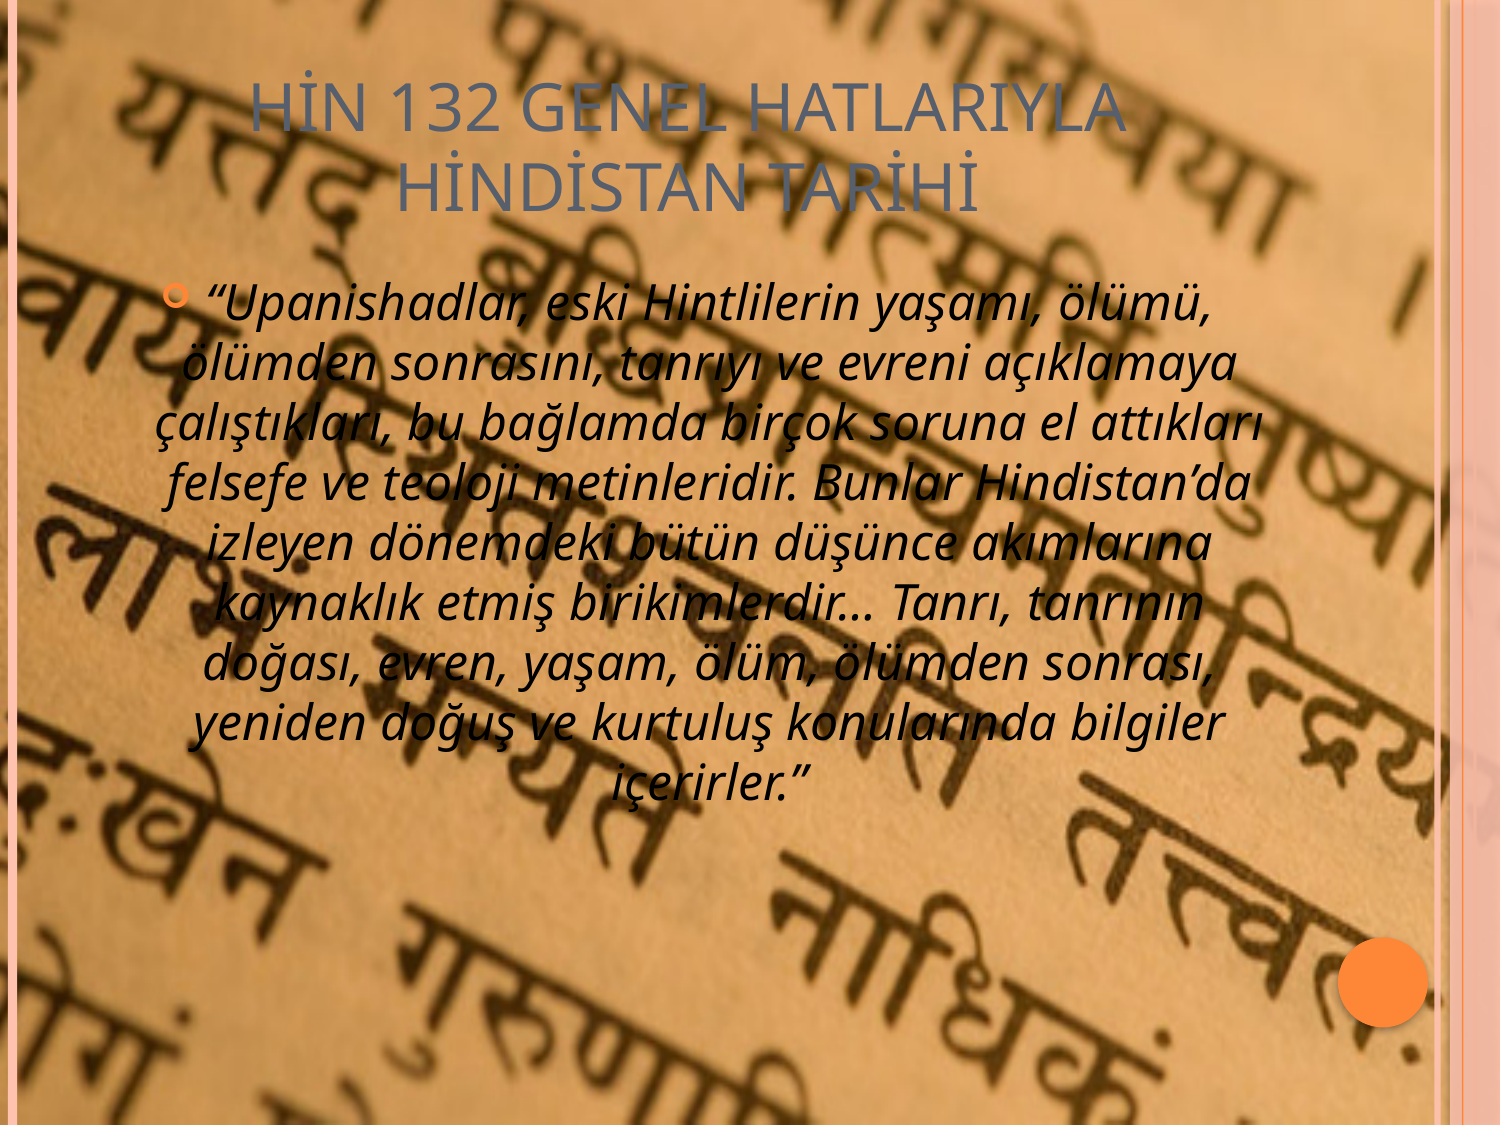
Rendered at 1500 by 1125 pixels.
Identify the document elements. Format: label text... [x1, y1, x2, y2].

picture [1441, 0, 1449, 1125]
picture [0, 0, 7, 1125]
list “Upanishadlar, eski Hintlilerin yaşamı, ölümü, ölümden sonrasını, tanrıyı ve evreni açıklamaya çalıştıkları, bu bağlamda birçok soruna el attıkları felsefe ve teoloji metinleridir. Bunlar Hindistan’da izleyen dönemdeki bütün düşünce akımlarına kaynaklık etmiş birikimlerdir… Tanrı, tanrının doğası, evren, yaşam, ölüm, ölümden sonrası, yeniden doğuş ve kurtuluş konularında bilgiler içerirler.” [75, 262, 1300, 1062]
title HİN 132 GENEL HATLARIYLA HİNDİSTAN TARİHİ [75, 45, 1300, 233]
picture [18, 0, 1434, 1125]
